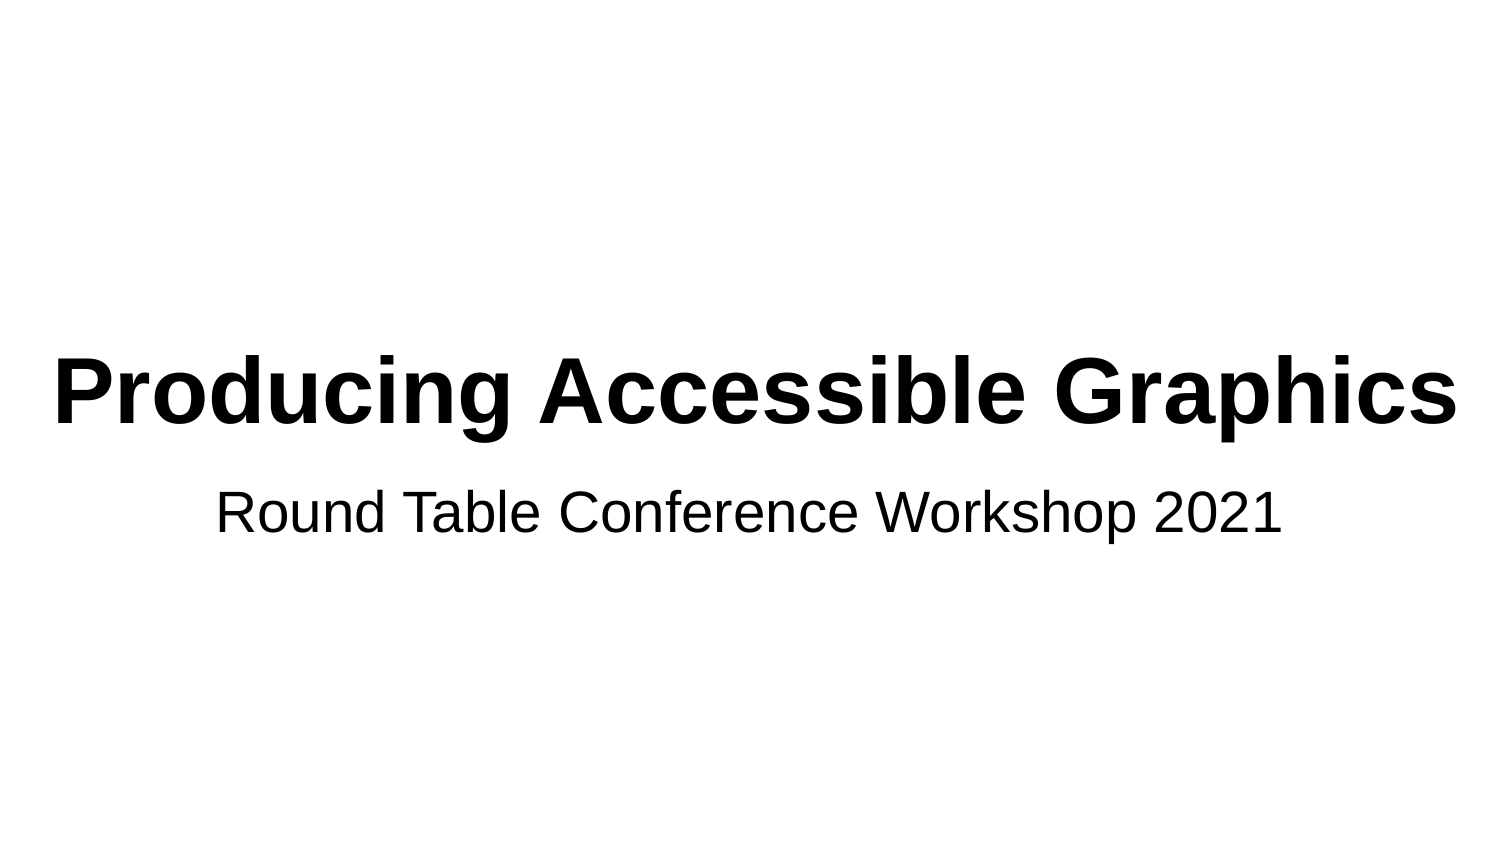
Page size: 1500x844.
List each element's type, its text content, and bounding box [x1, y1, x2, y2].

title Producing Accessible Graphics [33, 122, 1481, 459]
subtitle Round Table Conference Workshop 2021 [51, 464, 1449, 595]
